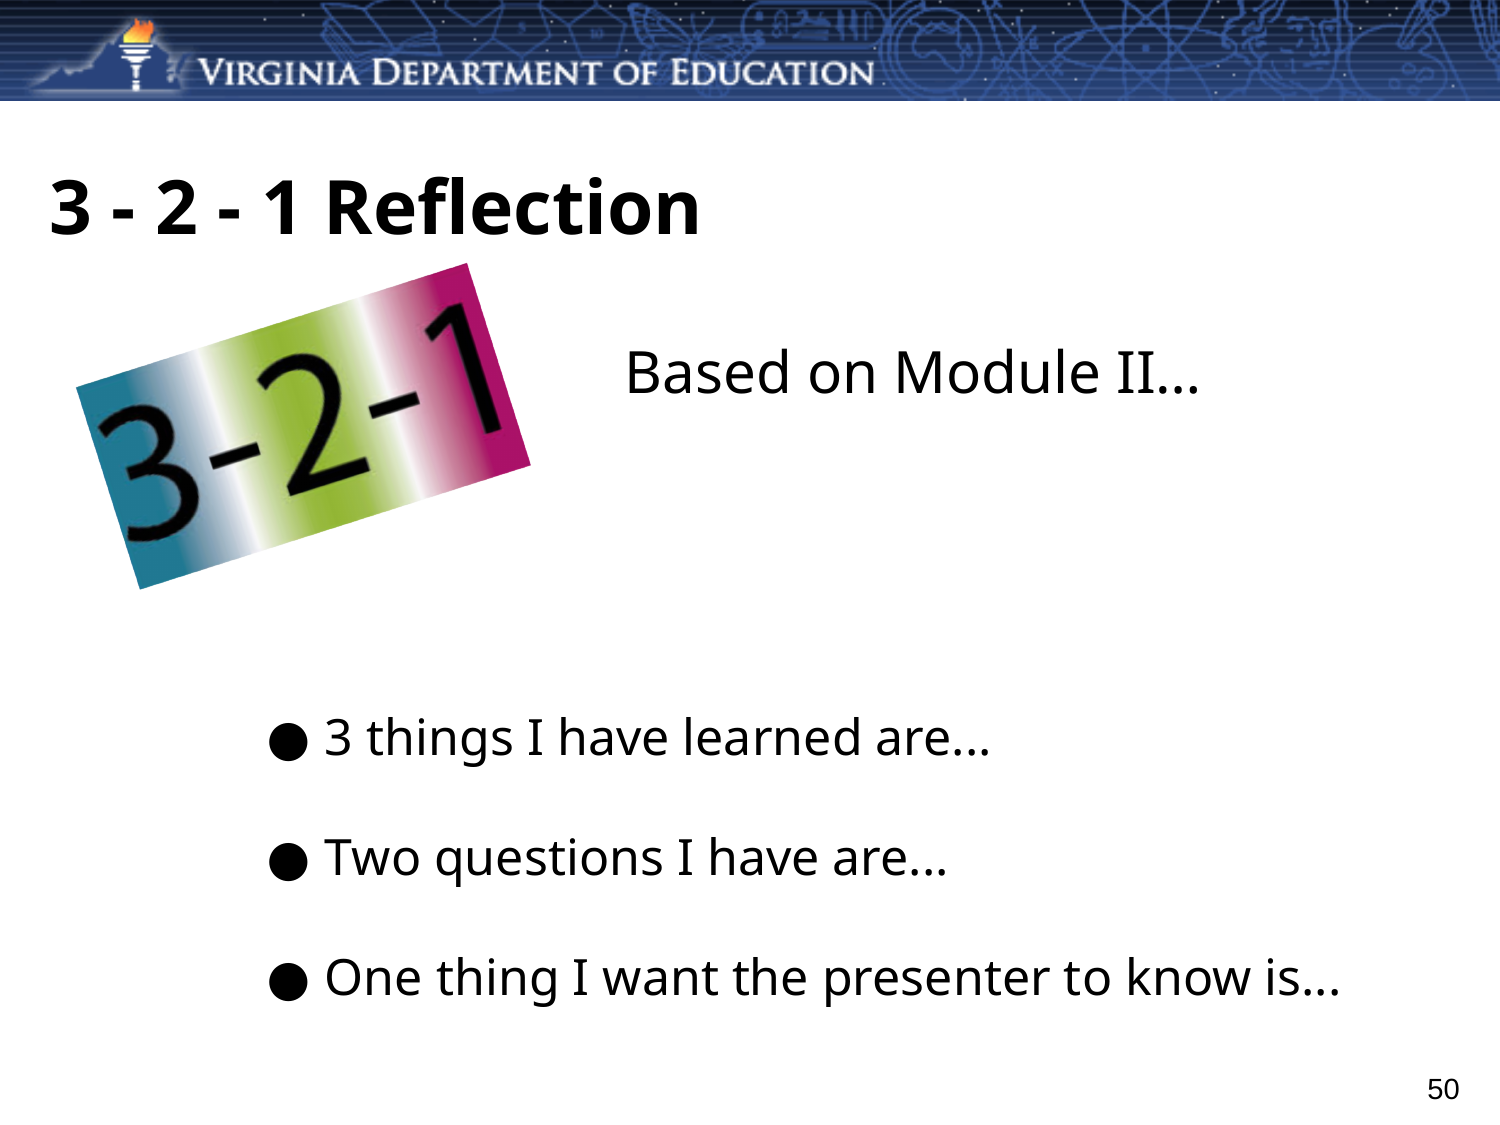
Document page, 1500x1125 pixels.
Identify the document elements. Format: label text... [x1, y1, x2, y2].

picture [77, 264, 530, 589]
title 3 - 2 - 1 Reflection [34, 111, 1385, 299]
picture [0, 0, 1500, 101]
slide_number 50 [1125, 1062, 1475, 1125]
text_box Based on Module II… 3 things I have learned are... Two questions I have are... One thing I want the presenter to know is... [235, 320, 1500, 1005]
